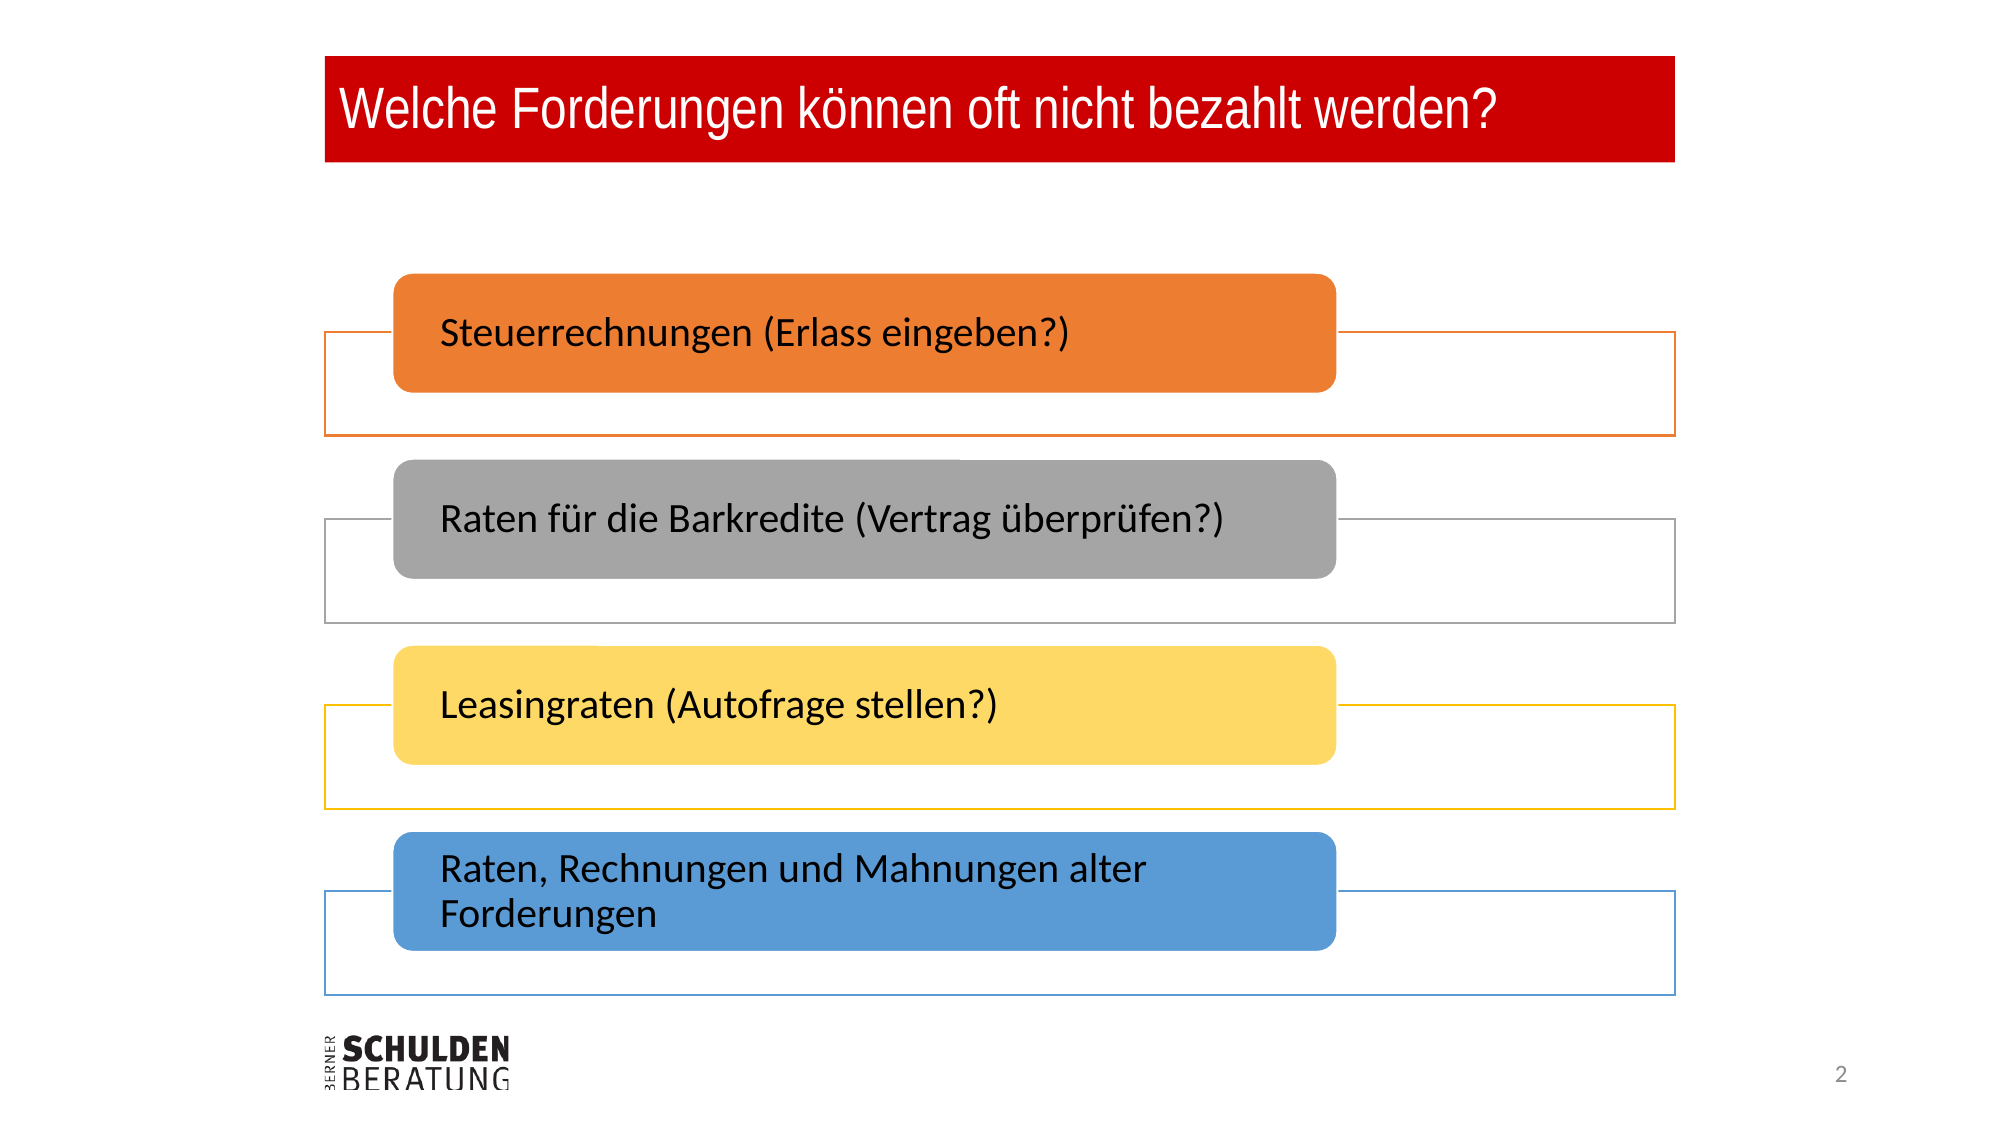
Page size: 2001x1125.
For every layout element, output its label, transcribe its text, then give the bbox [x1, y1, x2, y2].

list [324, 1035, 509, 1090]
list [324, 262, 1675, 1005]
title Welche Forderungen können oft nicht bezahlt werden? [324, 56, 1675, 163]
slide_number 2 [1412, 1042, 1863, 1103]
